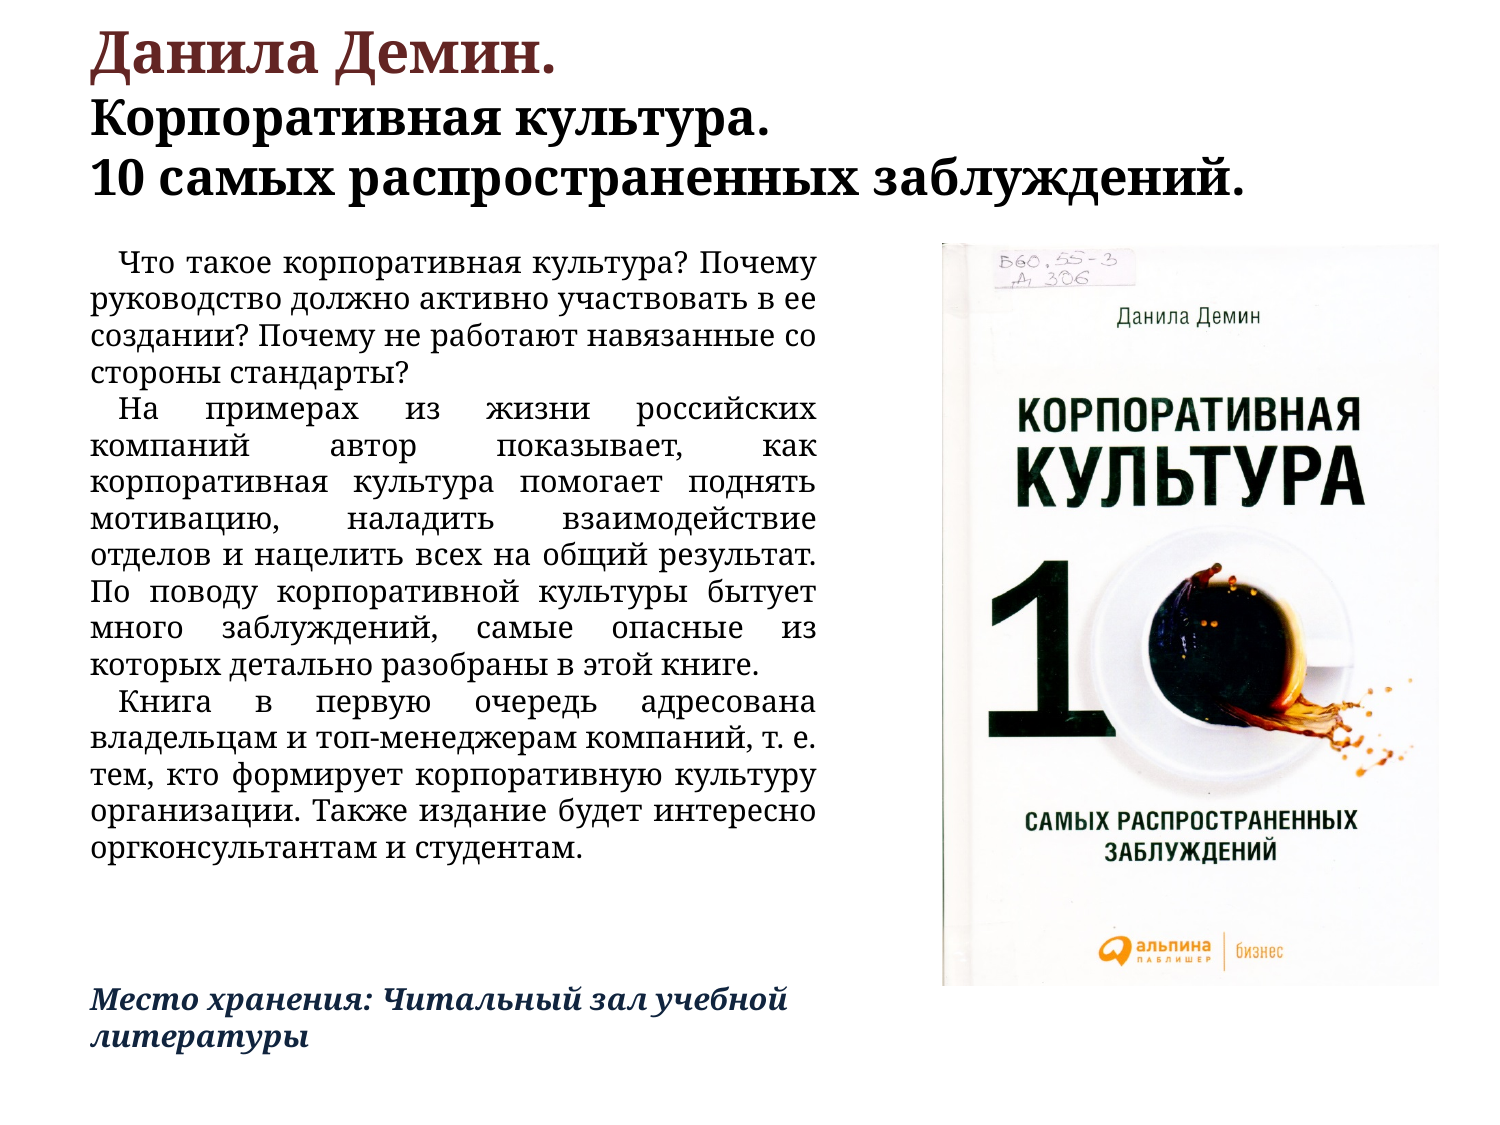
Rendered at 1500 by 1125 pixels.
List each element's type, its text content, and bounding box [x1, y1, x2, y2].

list Что такое корпоративная культура? Почему руководство должно активно участвовать в ее создании? Почему не работают навязанные со стороны стандарты? На примерах из жизни российских компаний автор показывает, как корпоративная культура помогает поднять мотивацию, наладить взаимодействие отделов и нацелить всех на общий результат. По поводу корпоративной культуры бытует много заблуждений, самые опасные из которых детально разобраны в этой книге. Книга в первую очередь адресована владельцам и топ-менеджерам компаний, т. е. тем, кто формирует корпоративную культуру организации. Также издание будет интересно оргконсультантам и студентам. Место хранения: Читальный зал учебной литературы [75, 235, 833, 1071]
title Данила Демин. Корпоративная культура. 10 самых распространенных заблуждений. [75, 44, 1447, 236]
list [942, 243, 1440, 987]
